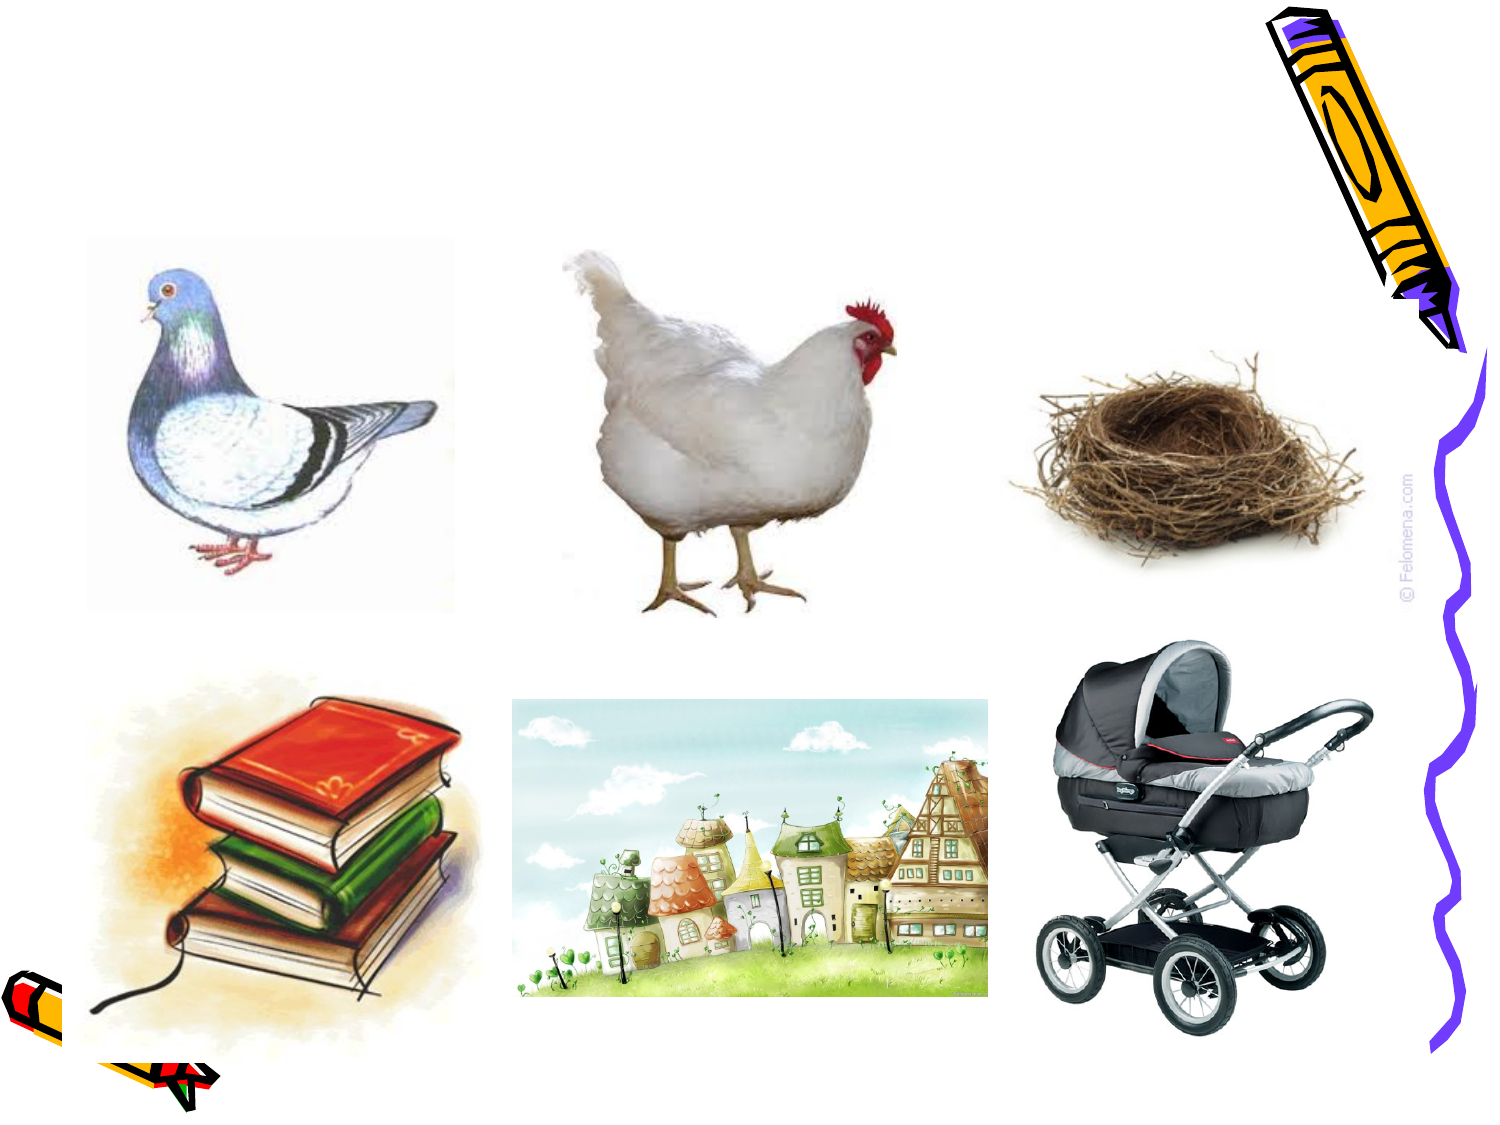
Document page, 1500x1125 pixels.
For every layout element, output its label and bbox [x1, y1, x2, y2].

picture [949, 299, 1419, 613]
picture [512, 699, 988, 998]
picture [1012, 637, 1413, 1038]
picture [562, 249, 898, 618]
picture [62, 637, 488, 1063]
picture [87, 237, 455, 613]
